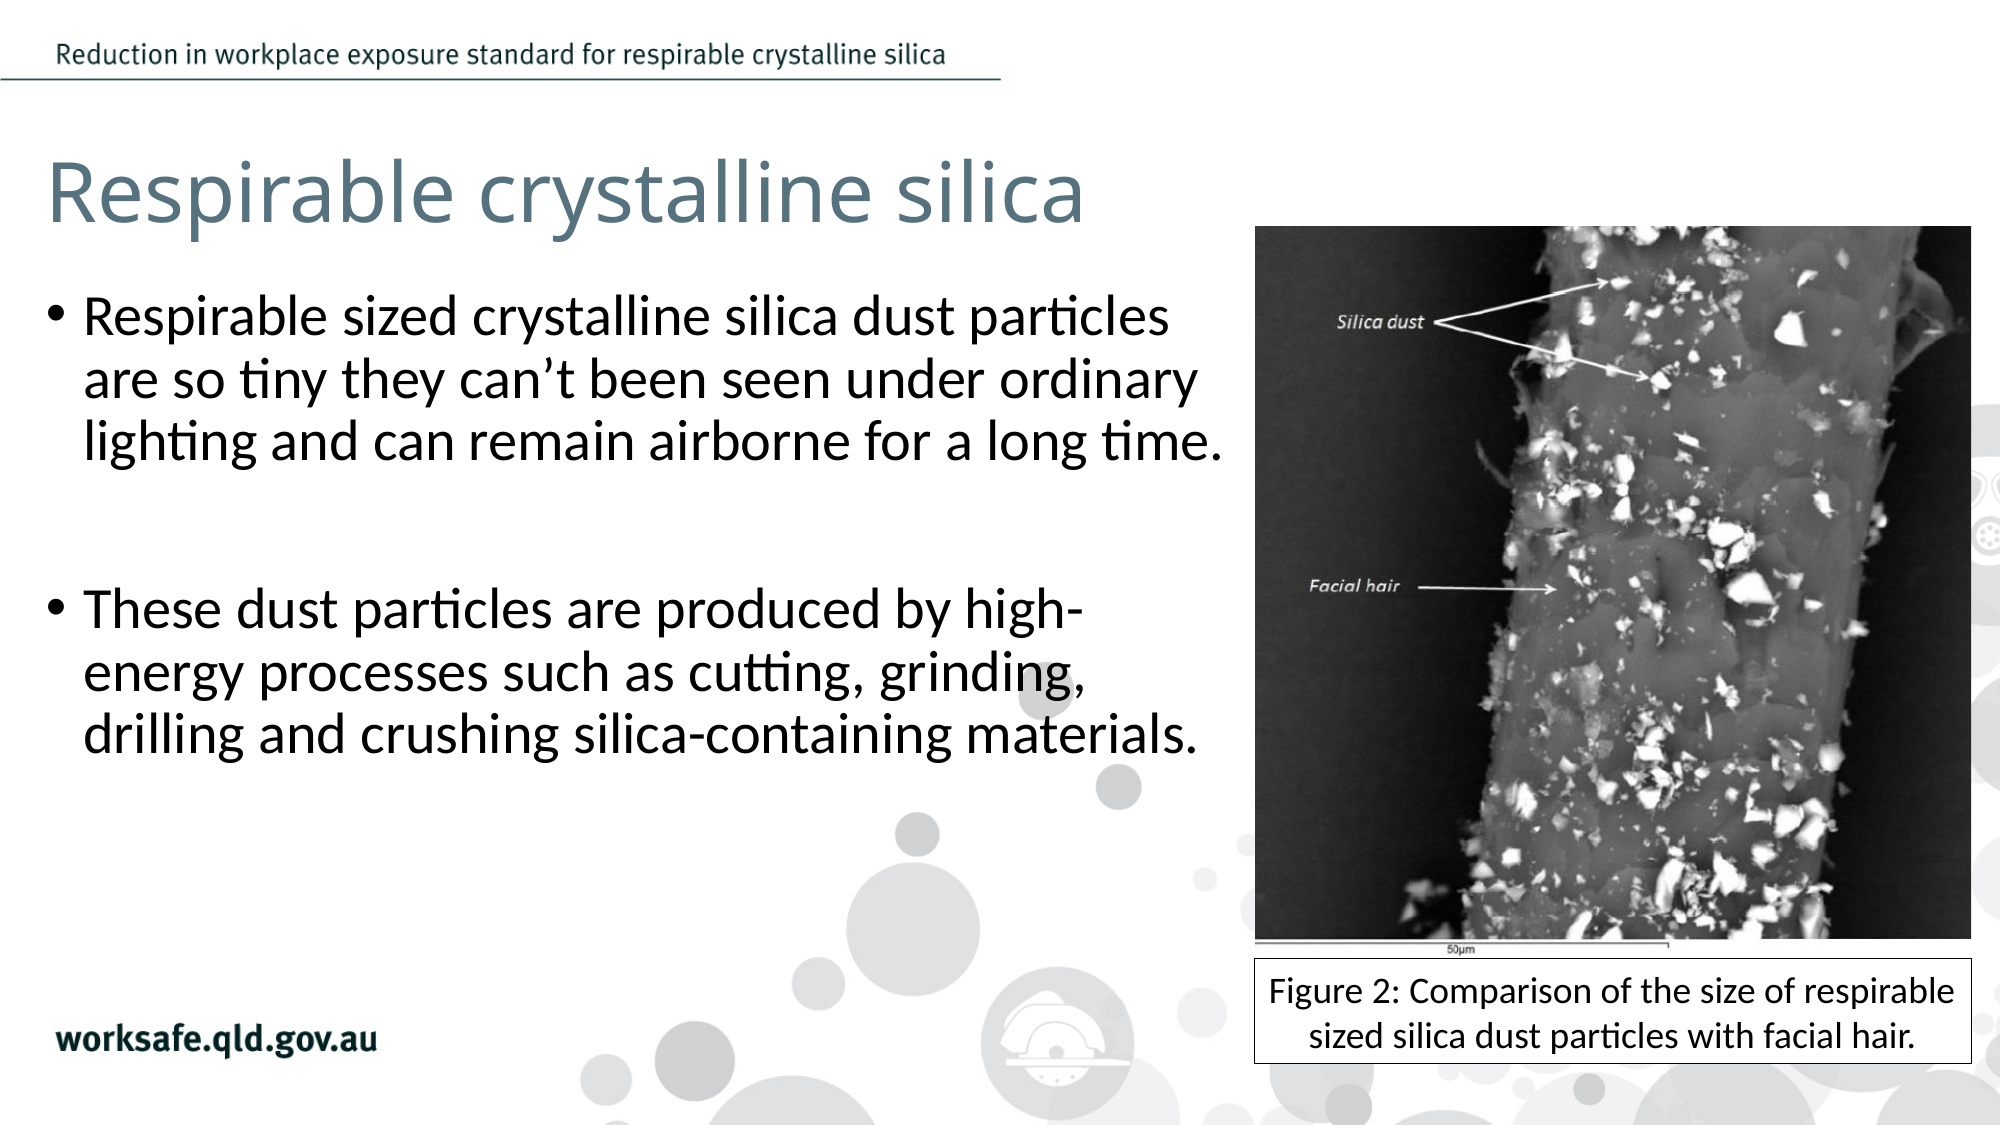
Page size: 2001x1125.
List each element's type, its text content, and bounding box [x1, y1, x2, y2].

title Respirable crystalline silica [30, 101, 1837, 277]
list Respirable sized crystalline silica dust particles are so tiny they can’t been seen under ordinary lighting and can remain airborne for a long time. These dust particles are produced by high-energy processes such as cutting, grinding, drilling and crushing silica-containing materials. [30, 277, 1254, 992]
picture [0, 0, 2000, 1125]
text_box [1254, 225, 1972, 1111]
